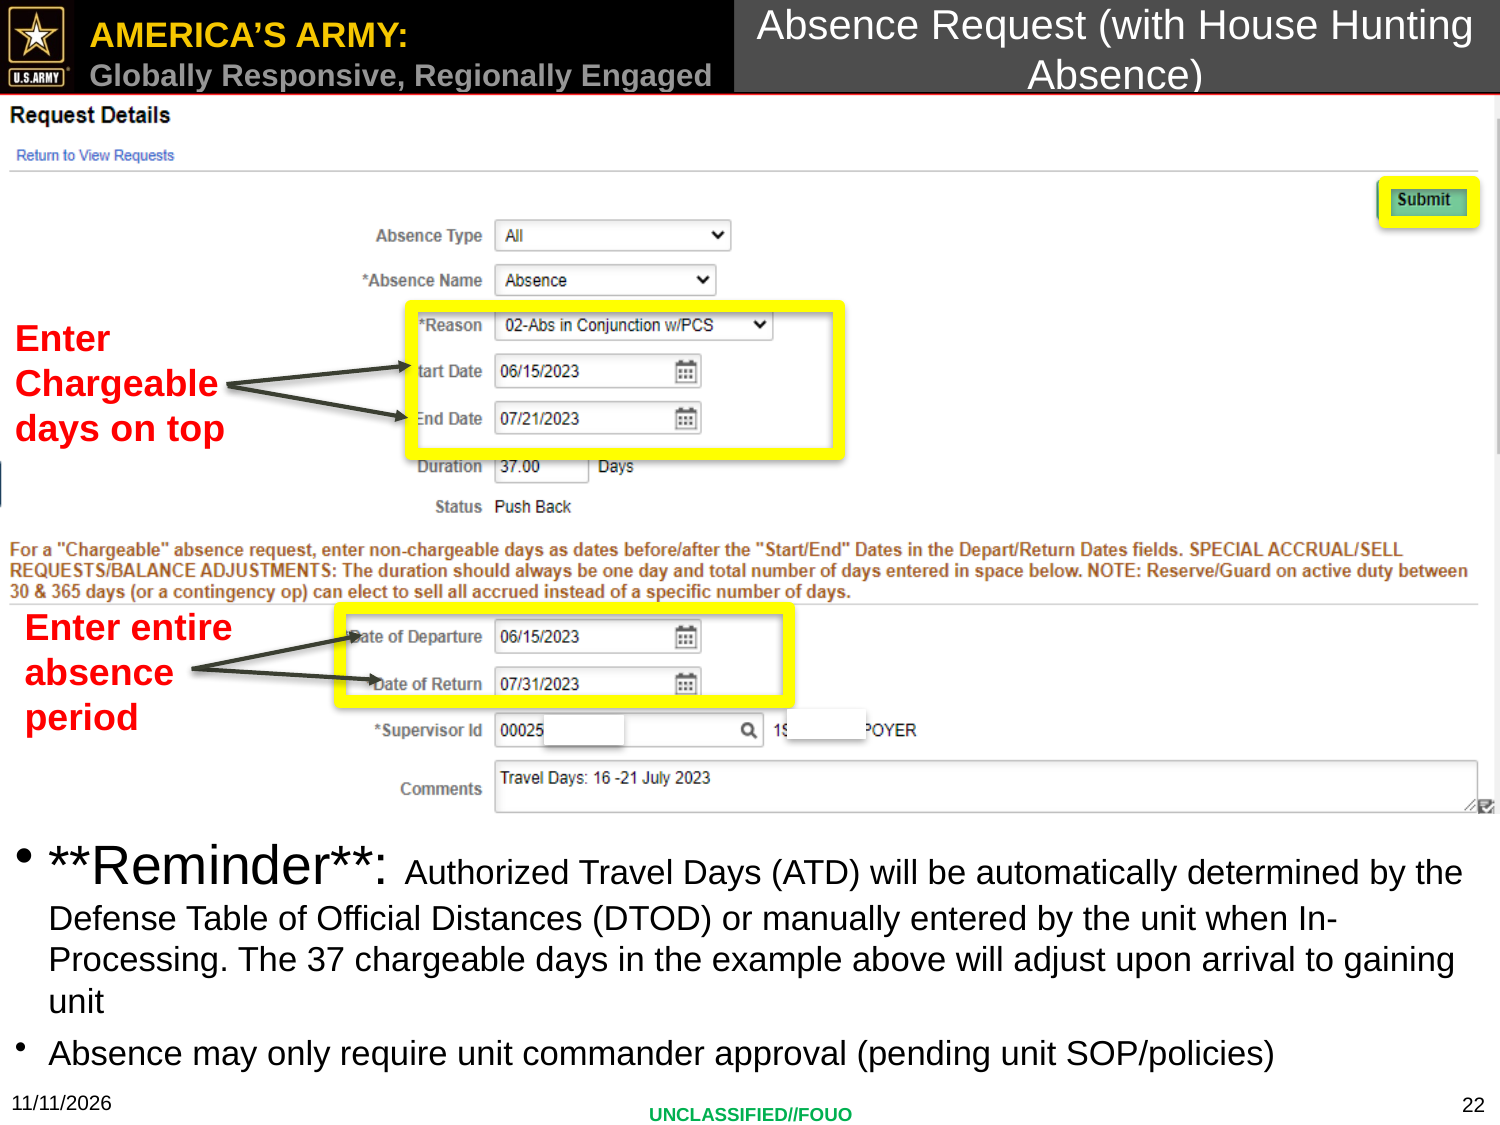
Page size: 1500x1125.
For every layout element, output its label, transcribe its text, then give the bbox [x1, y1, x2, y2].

text_box 4/21/2023 [0, 1082, 763, 1122]
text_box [0, 91, 1500, 815]
list **Reminder**: Authorized Travel Days (ATD) will be automatically determined by the Defense Table of Official Distances (DTOD) or manually entered by the unit when In-Processing. The 37 chargeable days in the example above will adjust upon arrival to gaining unit Absence may only require unit commander approval (pending unit SOP/policies) [0, 822, 1500, 1083]
picture [0, 0, 74, 91]
slide_number 22 [1149, 1084, 1500, 1125]
title Absence Request (with House Hunting Absence) [739, 4, 1492, 90]
